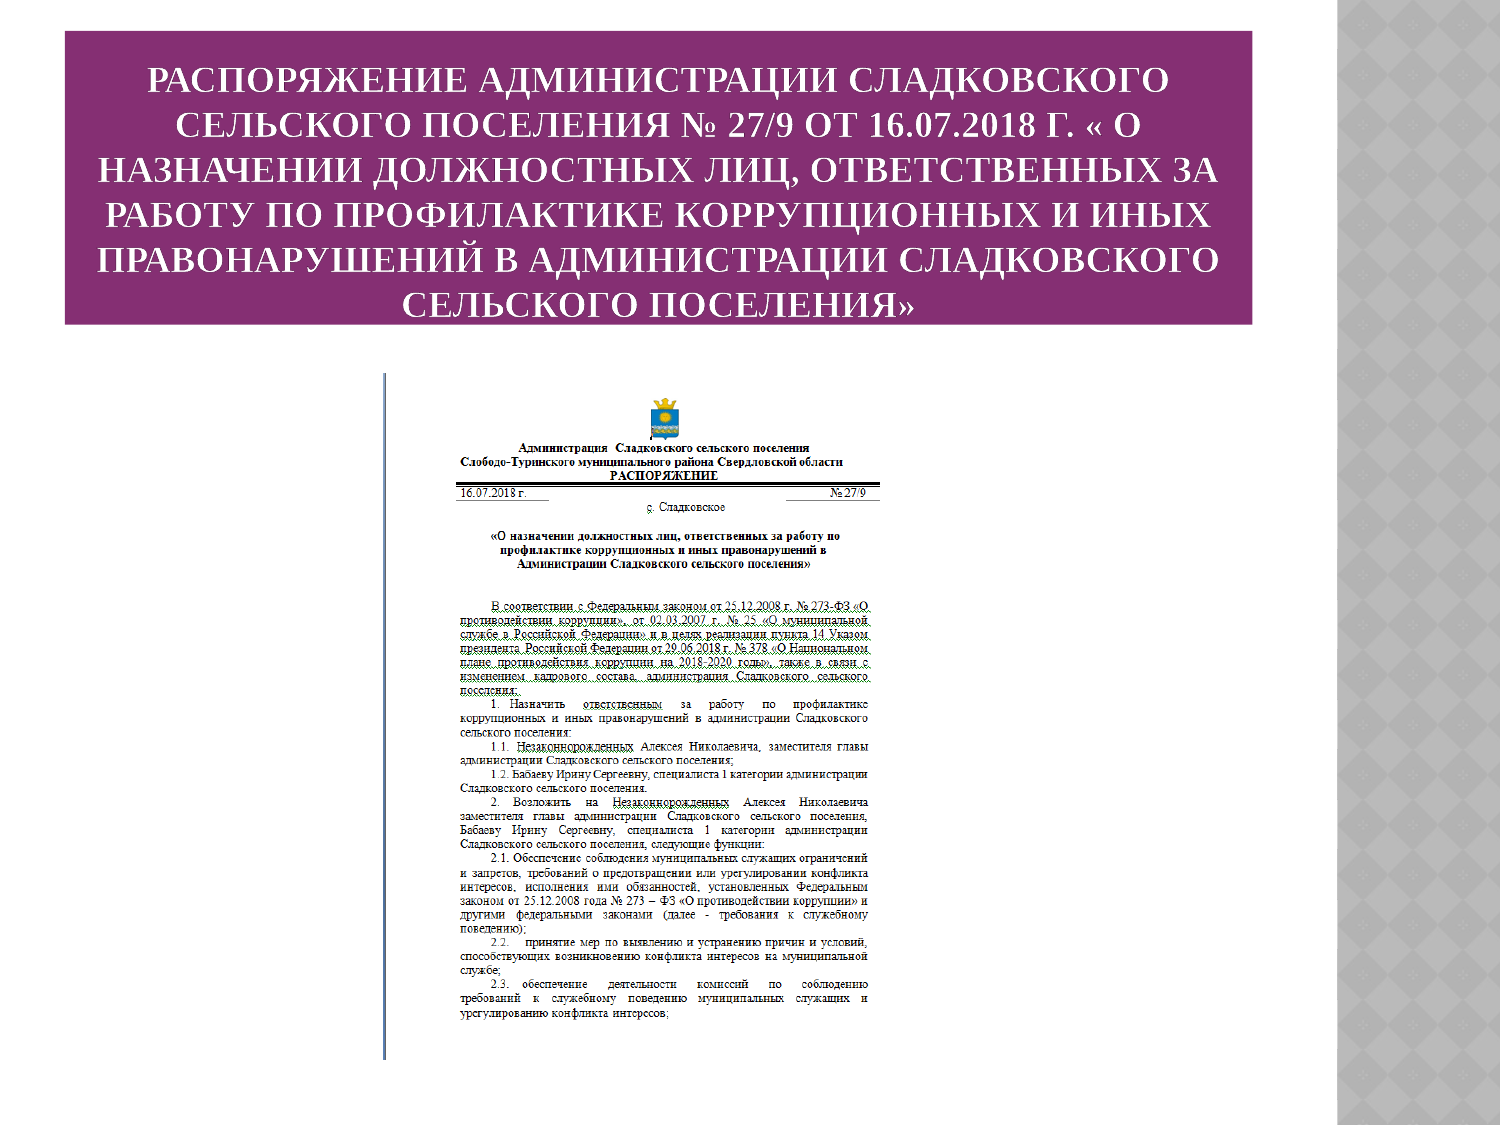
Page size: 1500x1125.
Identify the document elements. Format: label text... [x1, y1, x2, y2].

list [383, 373, 891, 1060]
title Распоряжение администрации Сладковского сельского поселения № 27/9 от 16.07.2018 г. « о назначении должностных лиц, ответственных за работу по профилактике коррупционных и иных правонарушений в администрации Сладковского сельского поселения» [64, 30, 1253, 325]
